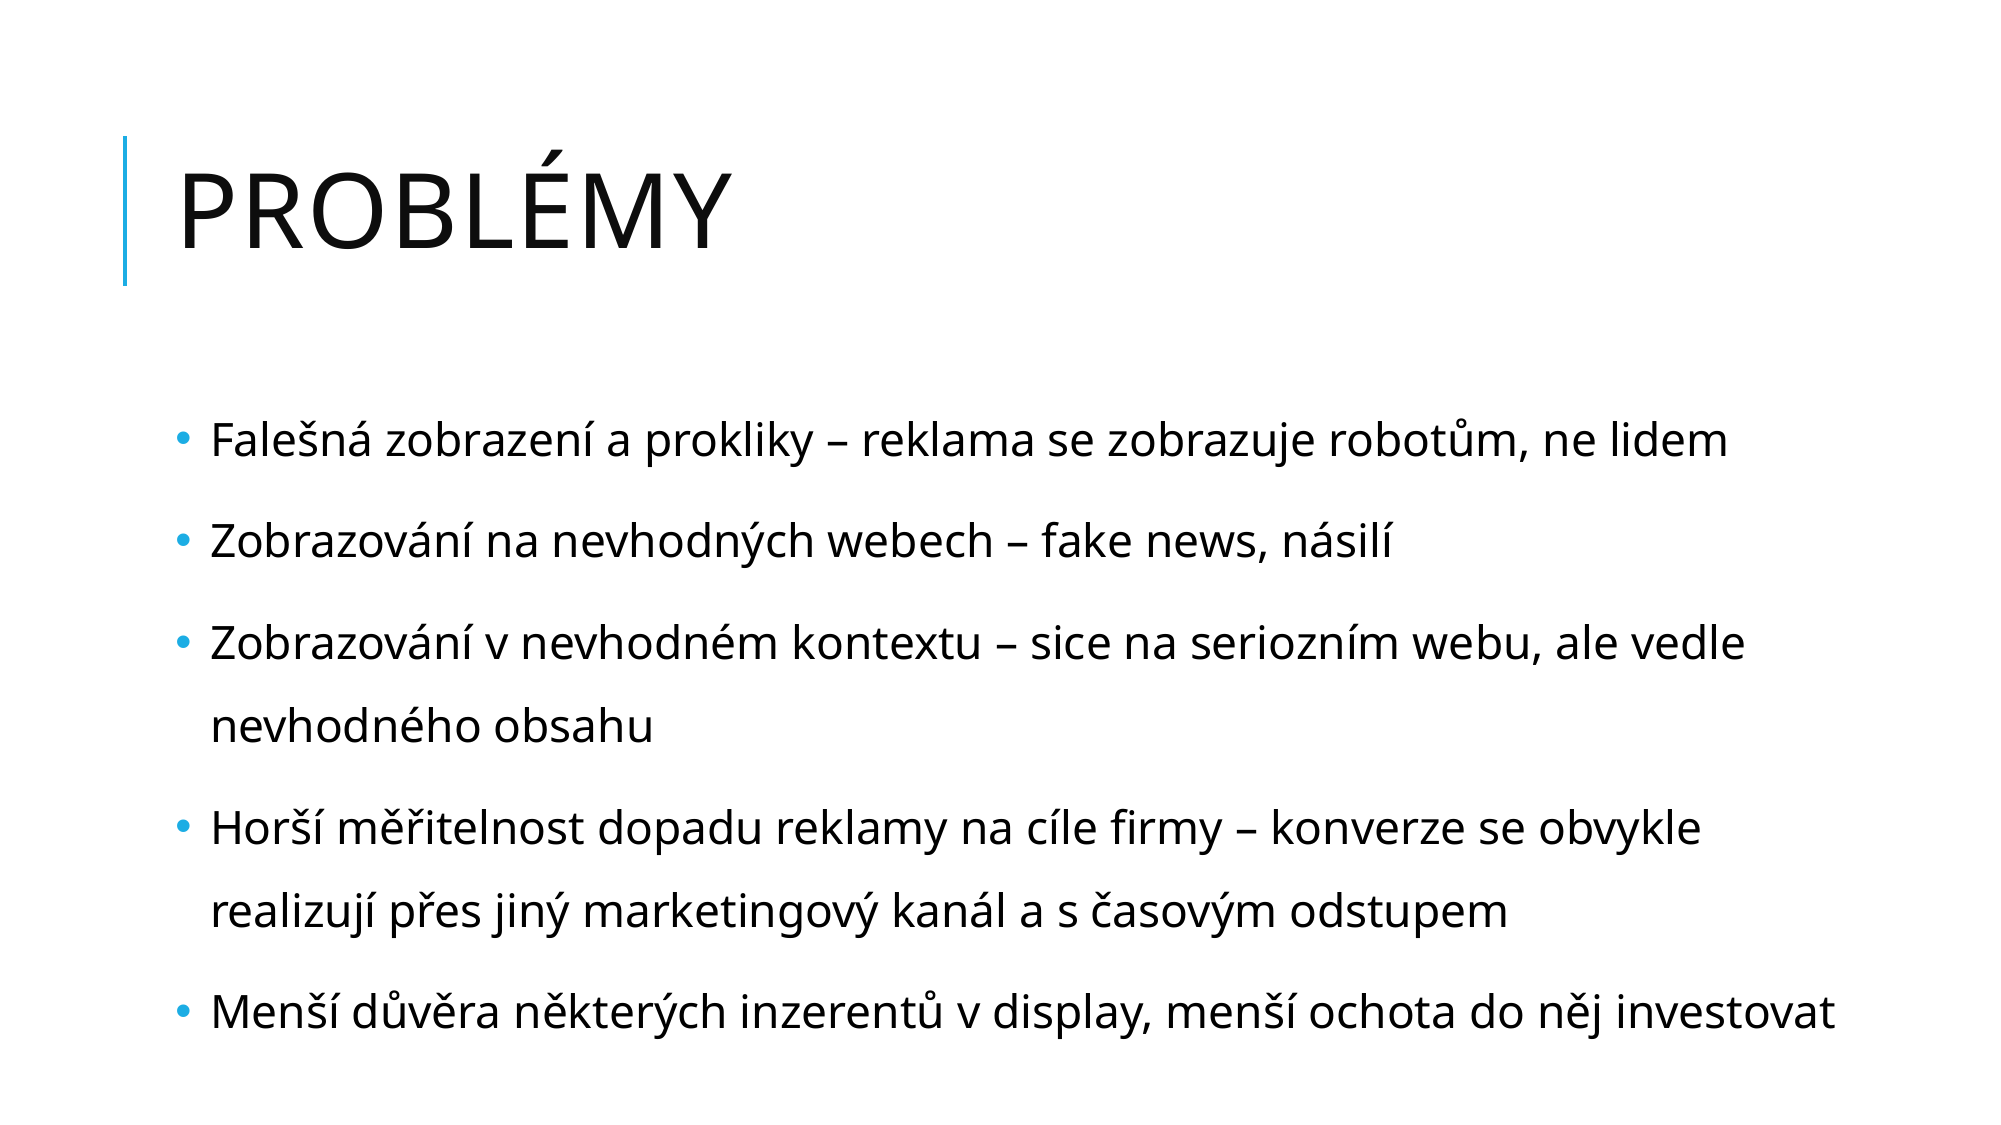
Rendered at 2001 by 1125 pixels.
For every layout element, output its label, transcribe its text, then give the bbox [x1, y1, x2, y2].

title problémy [167, 95, 1763, 343]
list Falešná zobrazení a prokliky – reklama se zobrazuje robotům, ne lidem Zobrazování na nevhodných webech – fake news, násilí Zobrazování v nevhodném kontextu – sice na seriozním webu, ale vedle nevhodného obsahu Horší měřitelnost dopadu reklamy na cíle firmy – konverze se obvykle realizují přes jiný marketingový kanál a s časovým odstupem Menší důvěra některých inzerentů v display, menší ochota do něj investovat [167, 374, 1853, 1077]
